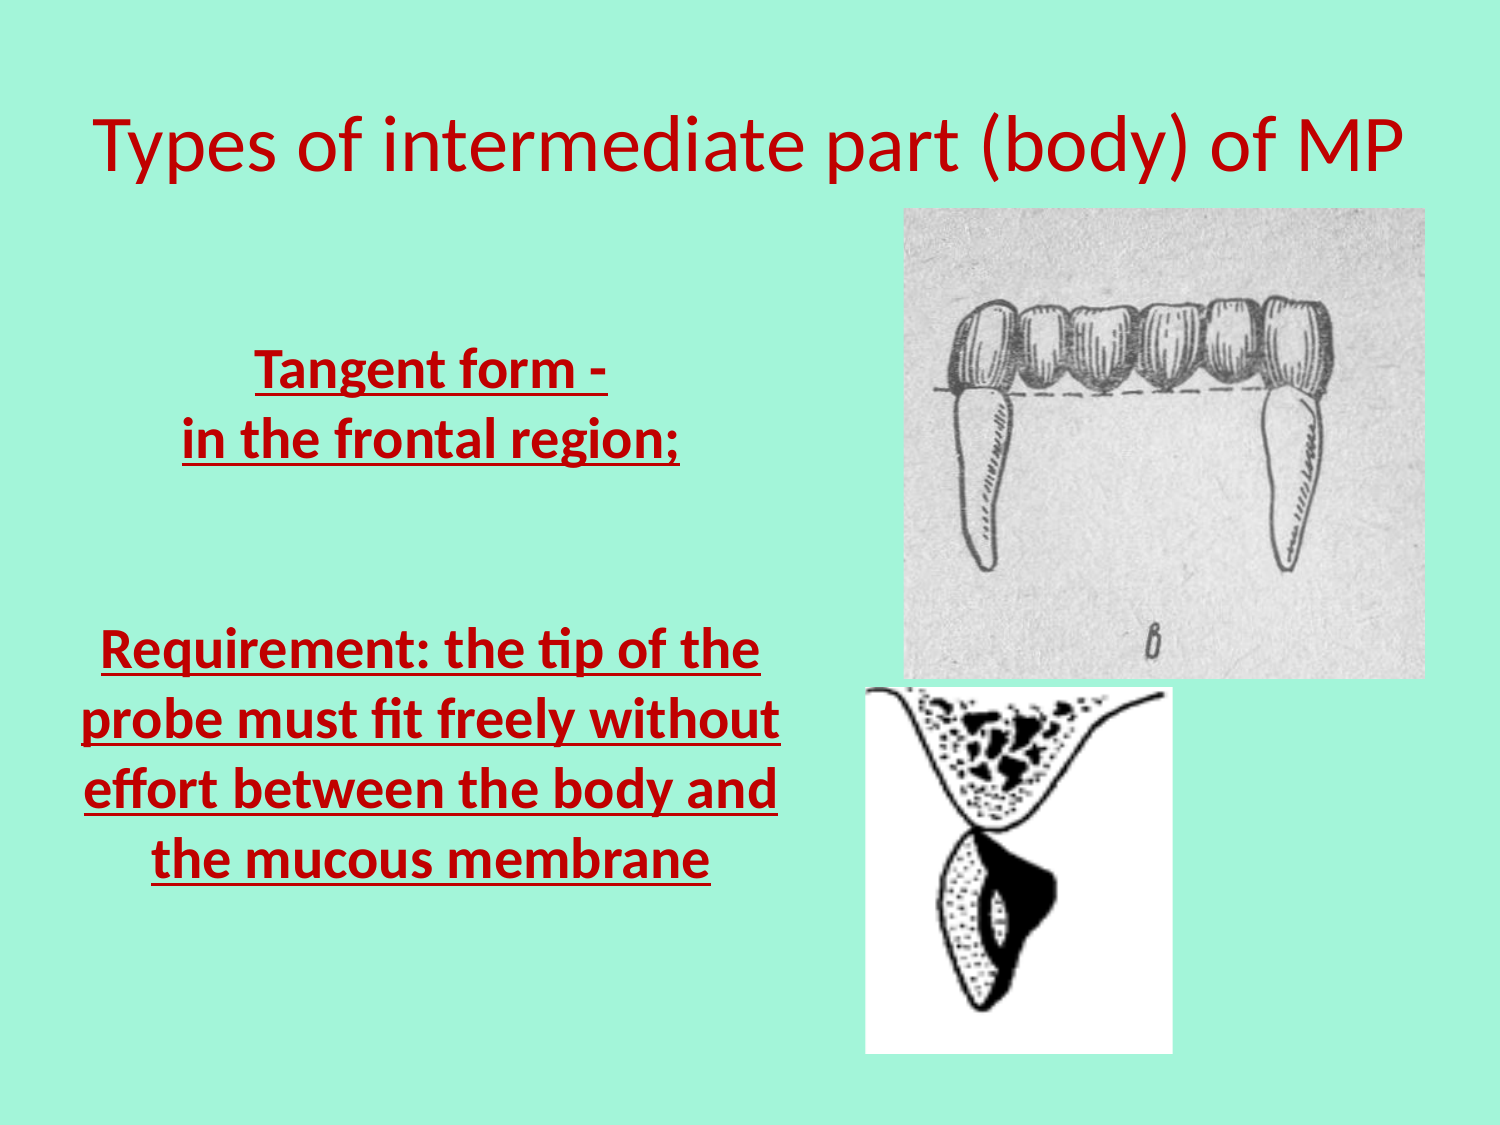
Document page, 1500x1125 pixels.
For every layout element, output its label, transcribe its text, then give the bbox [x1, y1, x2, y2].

title Types of intermediate part (body) of MP [75, 45, 1425, 233]
picture [903, 207, 1426, 680]
picture [865, 687, 1173, 1054]
text_box Tangent form - in the frontal region; Requirement: the tip of the probe must fit freely without effort between the body and the mucous membrane [41, 323, 821, 898]
